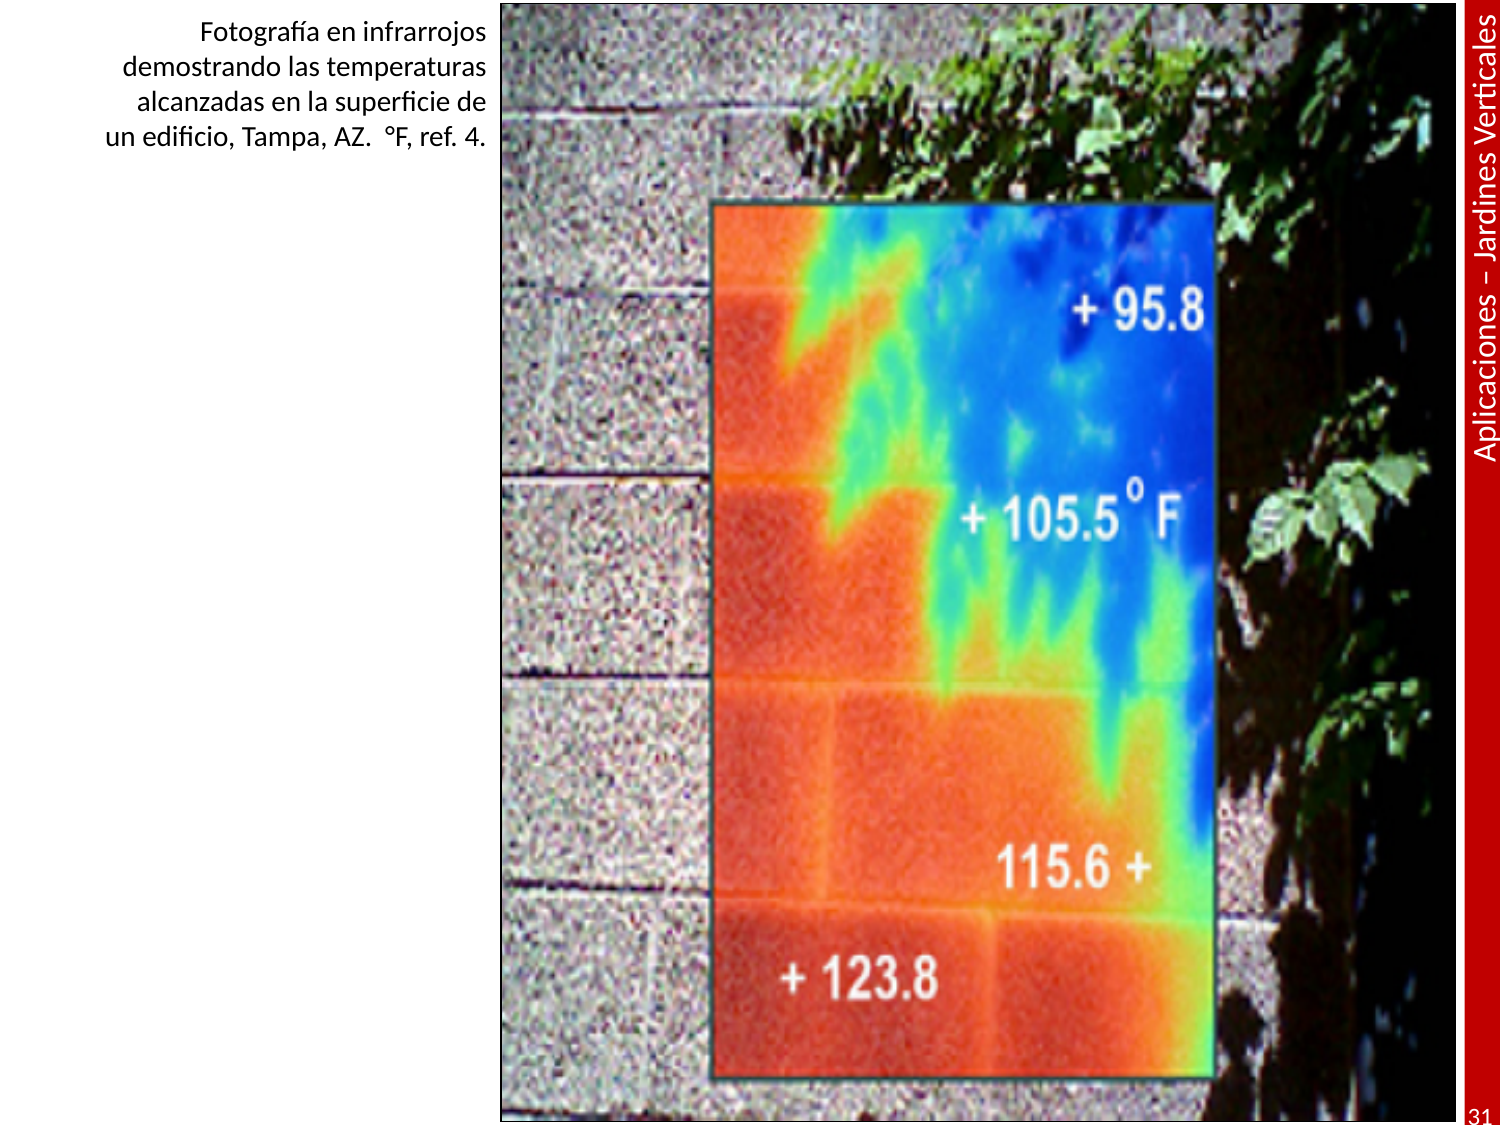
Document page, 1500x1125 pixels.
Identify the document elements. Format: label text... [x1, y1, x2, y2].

list Fotografía en infrarrojos demostrando las temperaturas alcanzadas en la superficie de un edificio, Tampa, AZ. °F, ref. 4. [86, 4, 499, 774]
picture [501, 4, 1455, 1121]
slide_number 31 [1459, 1093, 1500, 1125]
